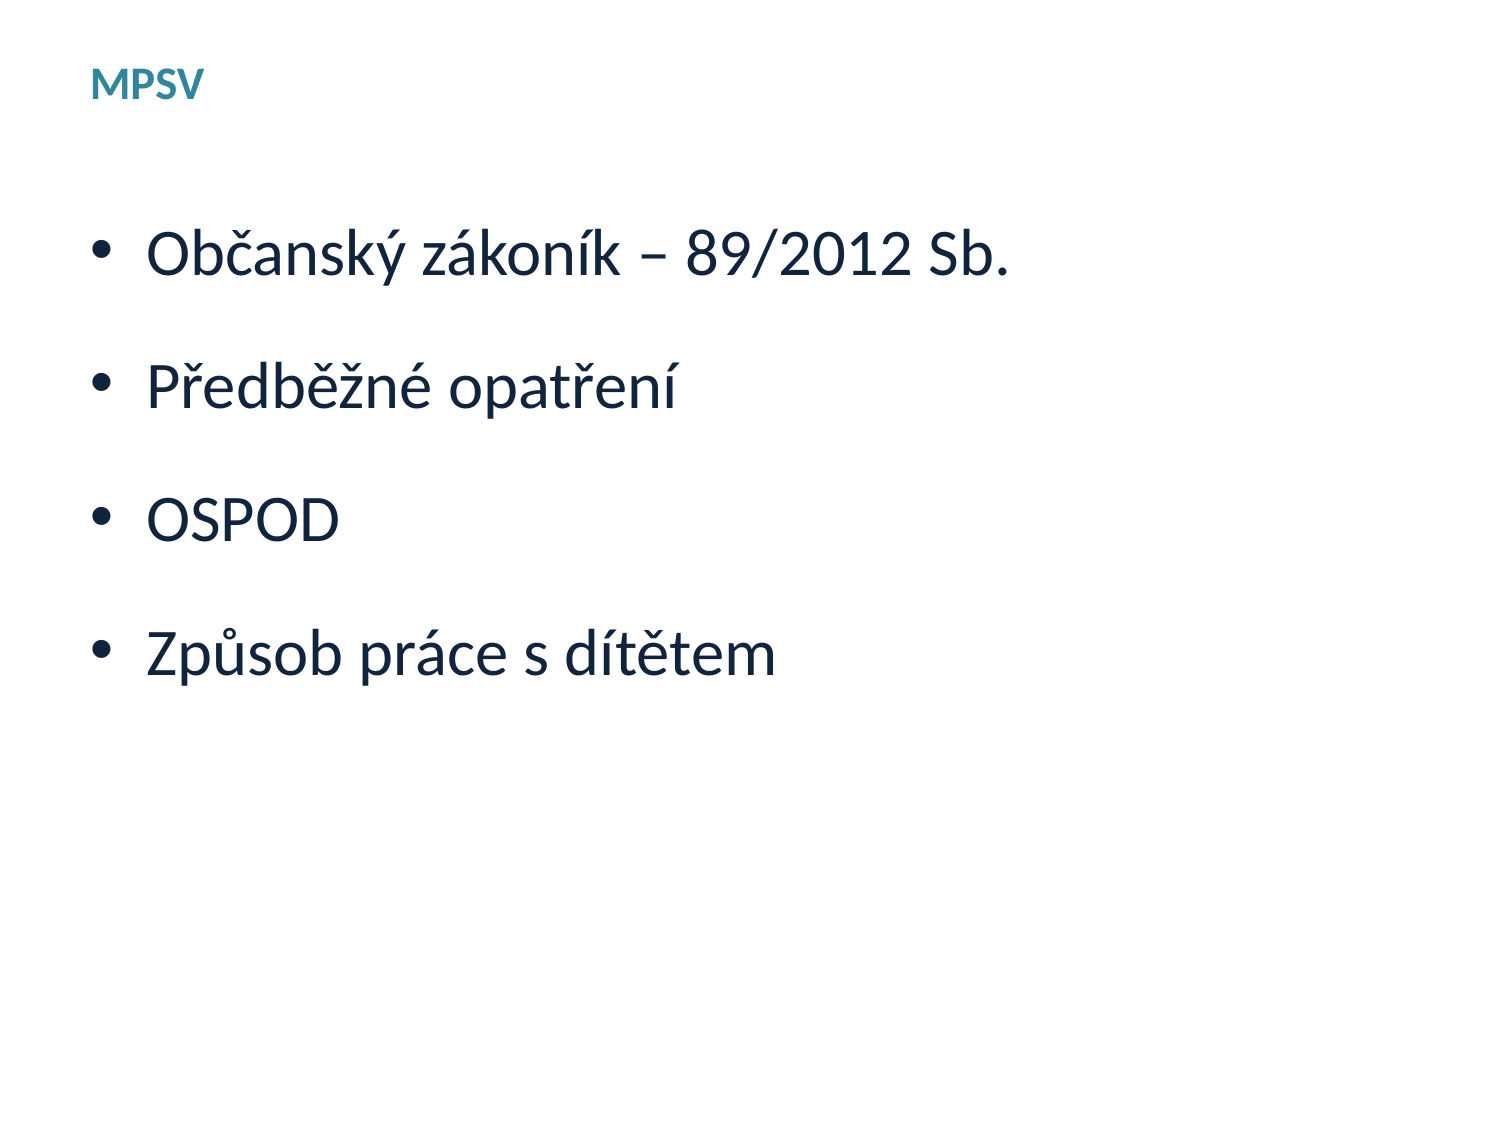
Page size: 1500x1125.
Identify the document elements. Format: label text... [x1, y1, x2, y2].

text_box MPSV [75, 45, 1425, 160]
text_box Občanský zákoník – 89/2012 Sb. Předběžné opatření OSPOD Způsob práce s dítětem [75, 160, 1425, 1005]
